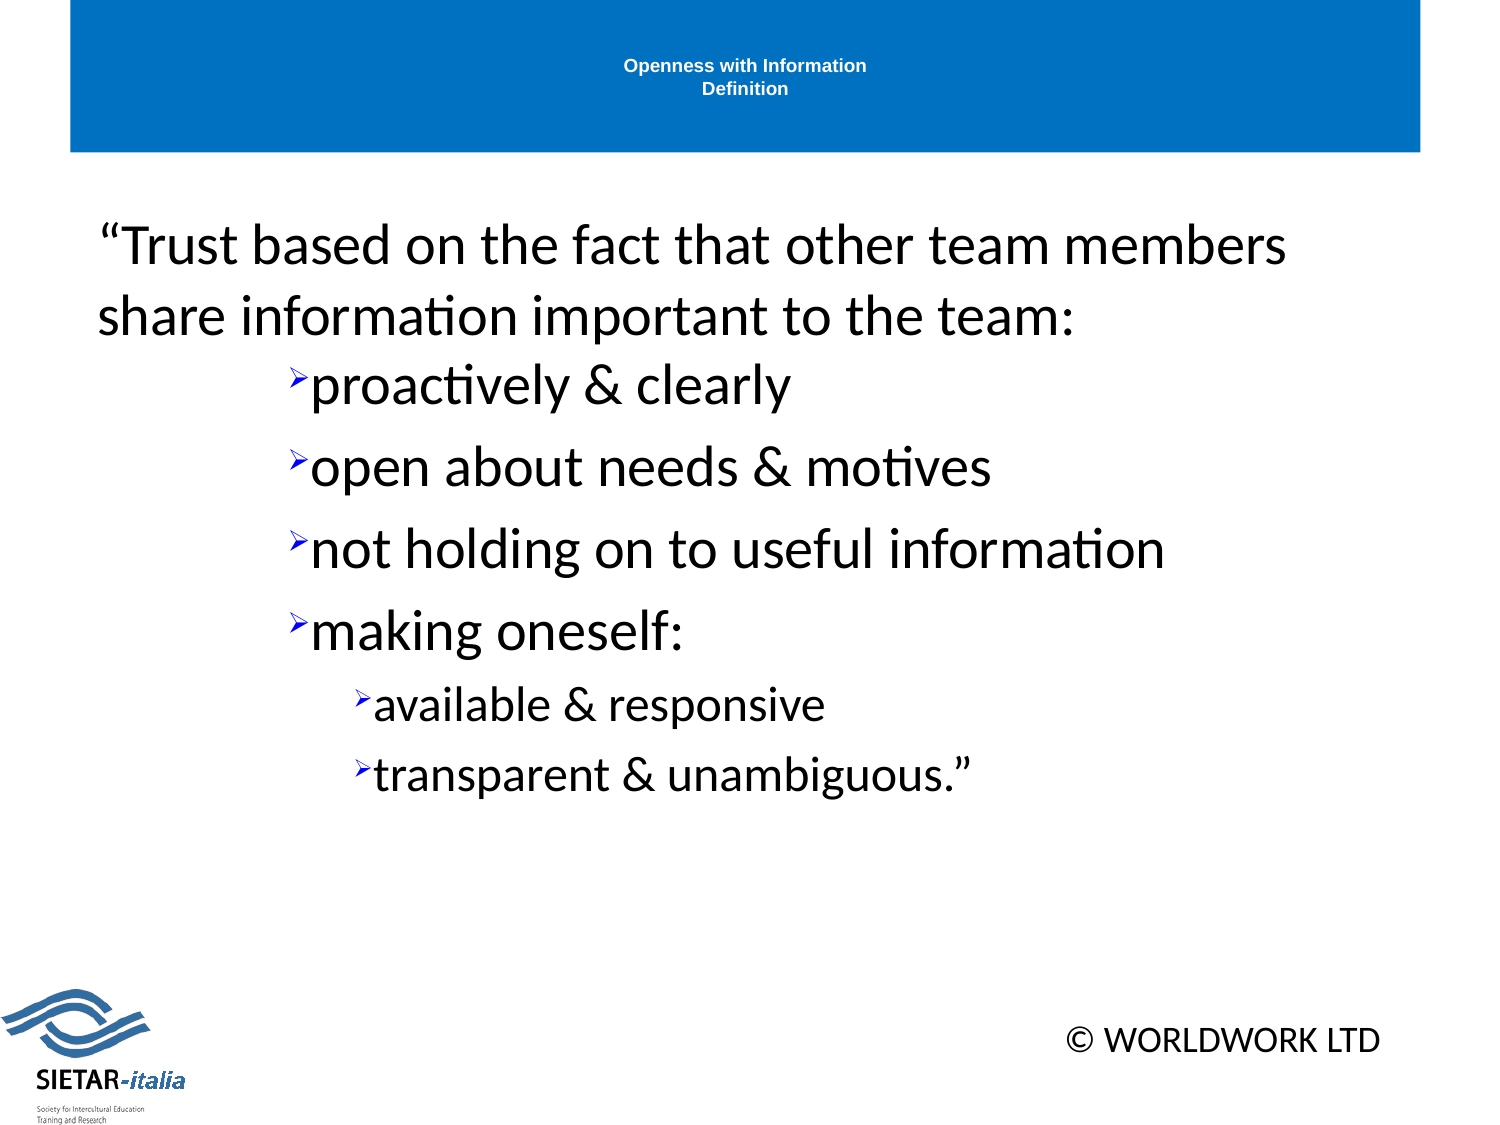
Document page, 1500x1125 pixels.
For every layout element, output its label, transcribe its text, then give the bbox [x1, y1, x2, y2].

text_box © WORLDWORK LTD [1049, 1007, 1396, 1068]
list “Trust based on the fact that other team members share information important to the team: proactively & clearly open about needs & motives not holding on to useful information making oneself: available & responsive transparent & unambiguous.” [82, 199, 1383, 903]
picture [0, 987, 212, 1125]
title Openness with Information Definition [70, 0, 1421, 153]
